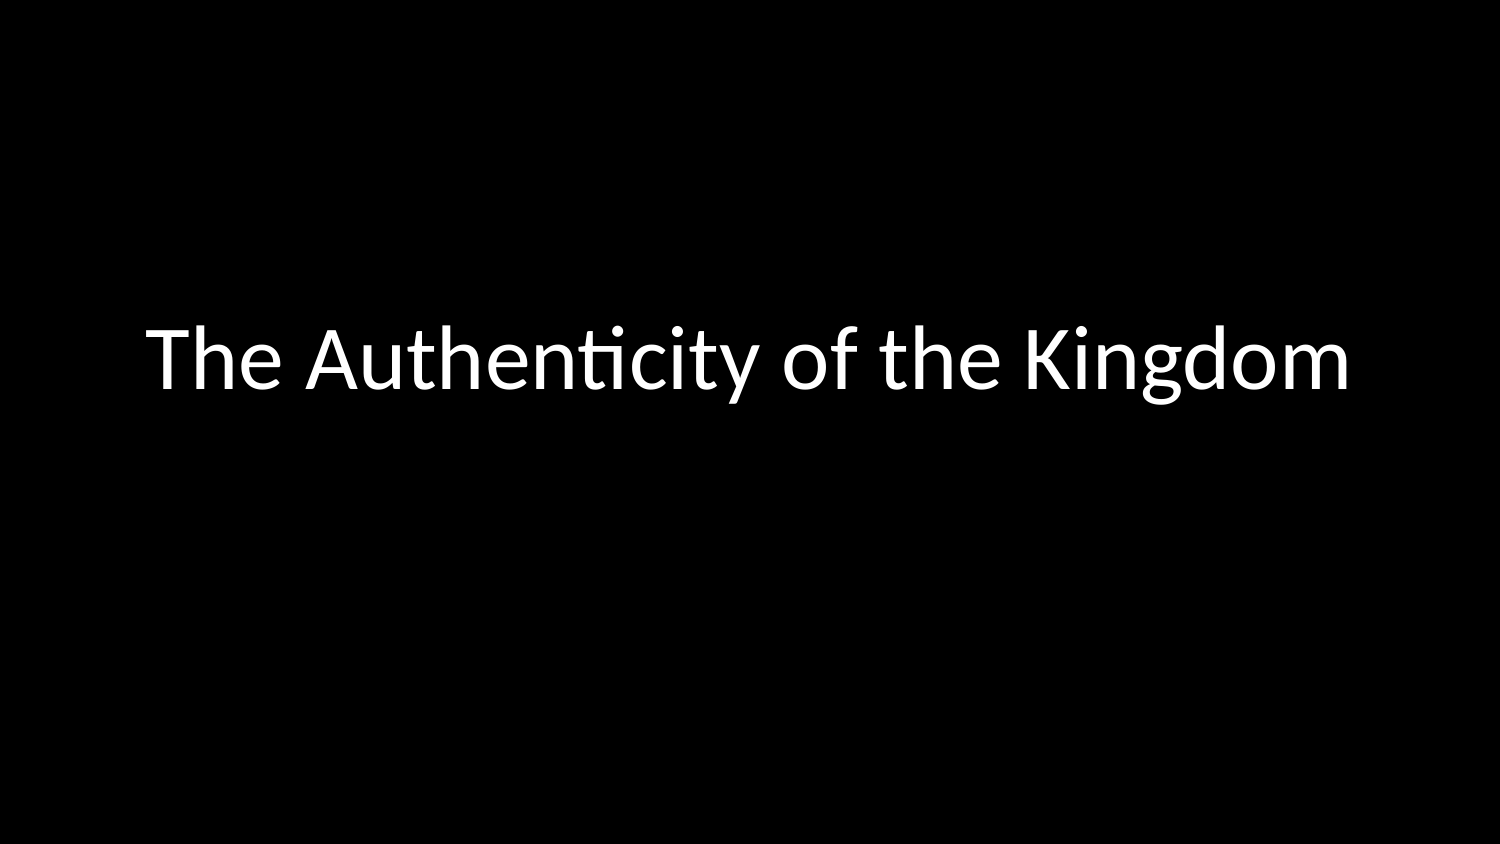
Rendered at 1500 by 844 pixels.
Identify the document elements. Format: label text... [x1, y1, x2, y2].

title The Authenticity of the Kingdom [112, 262, 1388, 443]
